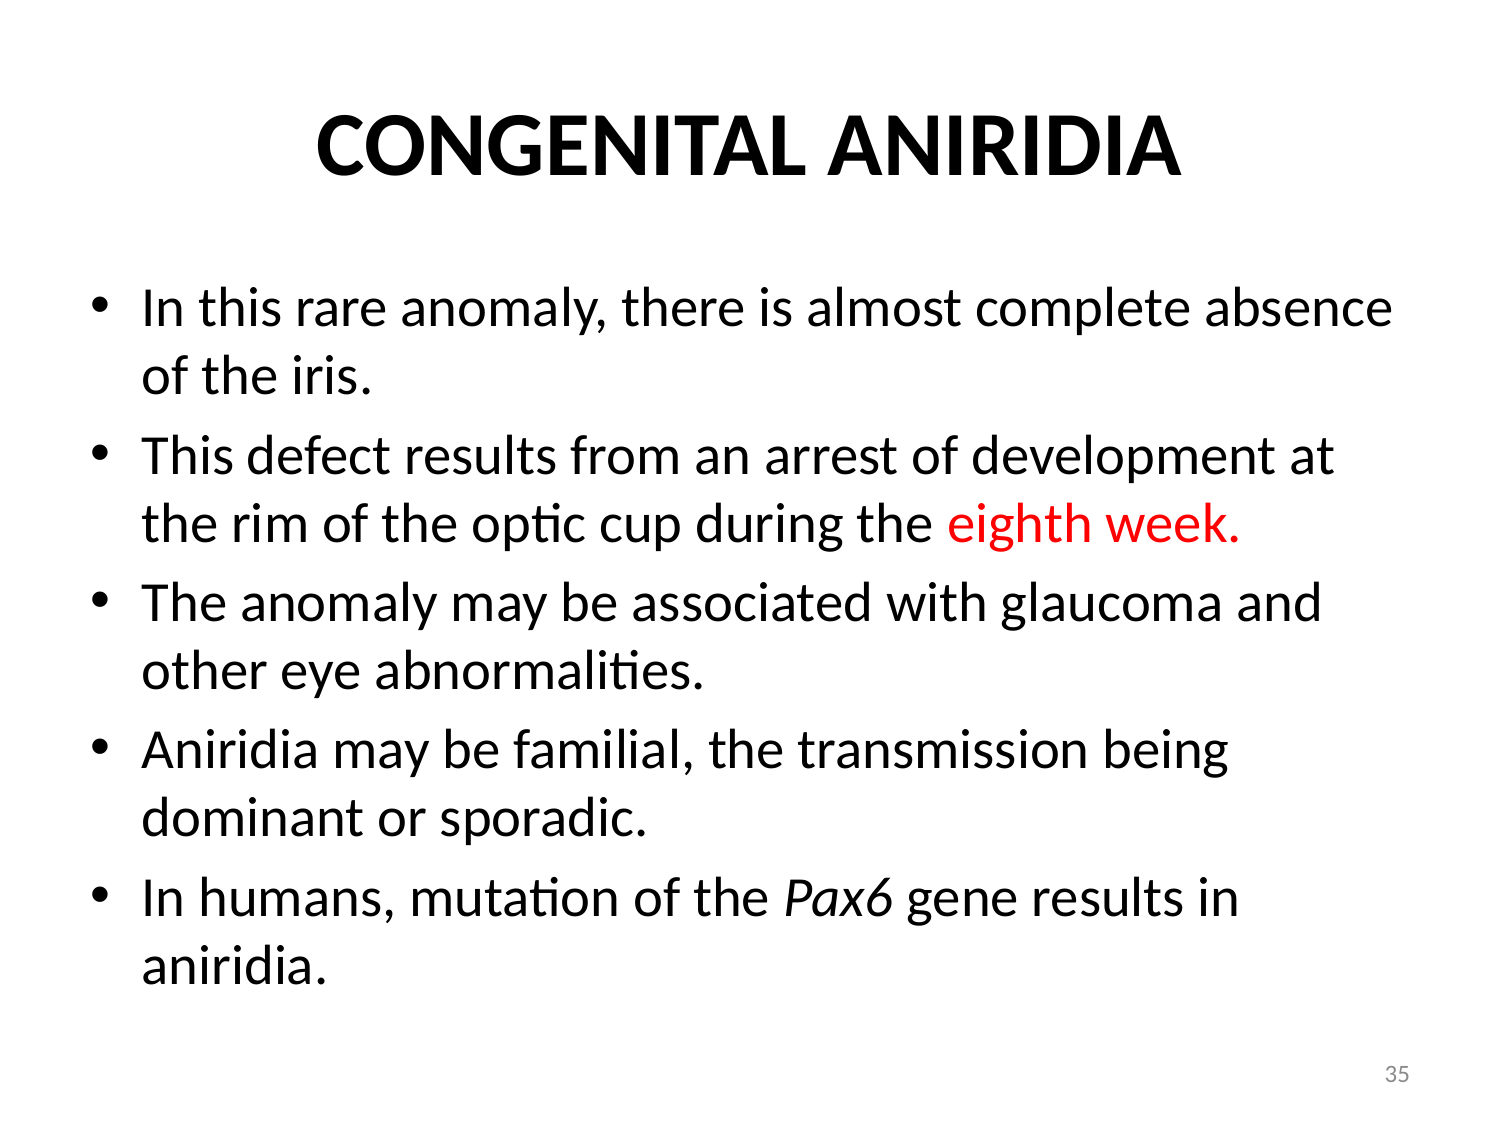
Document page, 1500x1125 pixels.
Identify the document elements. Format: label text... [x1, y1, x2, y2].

title Congenital Aniridia [75, 45, 1425, 233]
list In this rare anomaly, there is almost complete absence of the iris. This defect results from an arrest of development at the rim of the optic cup during the eighth week. The anomaly may be associated with glaucoma and other eye abnormalities. Aniridia may be familial, the transmission being dominant or sporadic. In humans, mutation of the Pax6 gene results in aniridia. [75, 262, 1425, 1005]
slide_number 35 [1074, 1042, 1425, 1103]
